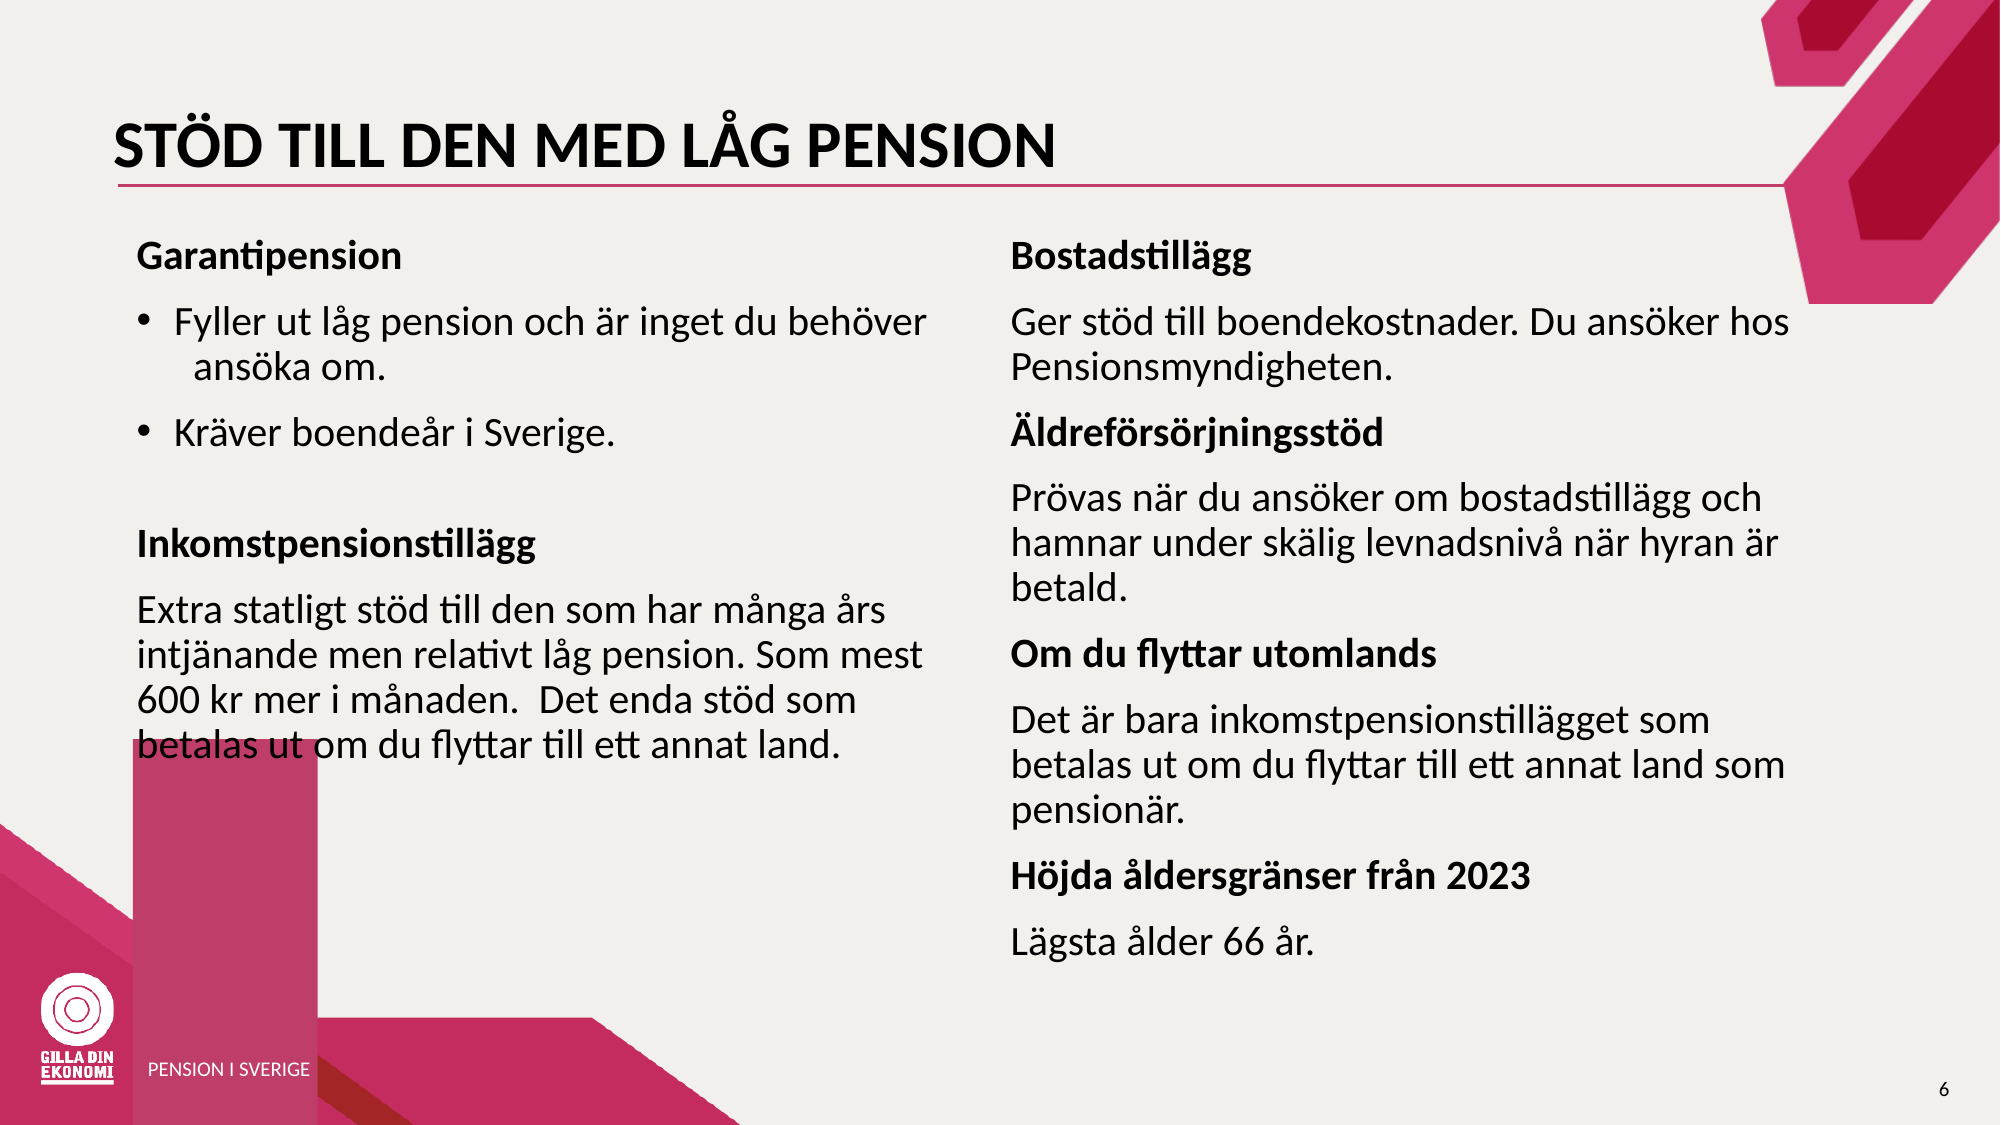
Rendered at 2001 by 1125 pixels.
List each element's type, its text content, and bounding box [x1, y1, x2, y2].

picture [318, 822, 743, 1125]
picture [0, 822, 132, 1125]
title STÖD TILL DEN MED LÅG PENSION [98, 102, 1824, 320]
text_box Garantipension Fyller ut låg pension och är inget du behöver ansöka om. Kräver boendeår i Sverige. Inkomstpensionstillägg Extra statligt stöd till den som har många års intjänande men relativt låg pension. Som mest 600 kr mer i månaden. Det enda stöd som betalas ut om du flyttar till ett annat land. [121, 225, 962, 781]
list PENSION I SVERIGE [132, 781, 318, 1125]
list Bostadstillägg Ger stöd till boendekostnader. Du ansöker hos Pensionsmyndigheten. Äldreförsörjningsstöd Prövas när du ansöker om bostadstillägg och hamnar under skälig levnadsnivå när hyran är betald. Om du flyttar utomlands Det är bara inkomstpensionstillägget som betalas ut om du flyttar till ett annat land som pensionär. Höjda åldersgränser från 2023 Lägsta ålder 66 år. [995, 225, 1836, 940]
picture [1761, 0, 2000, 304]
